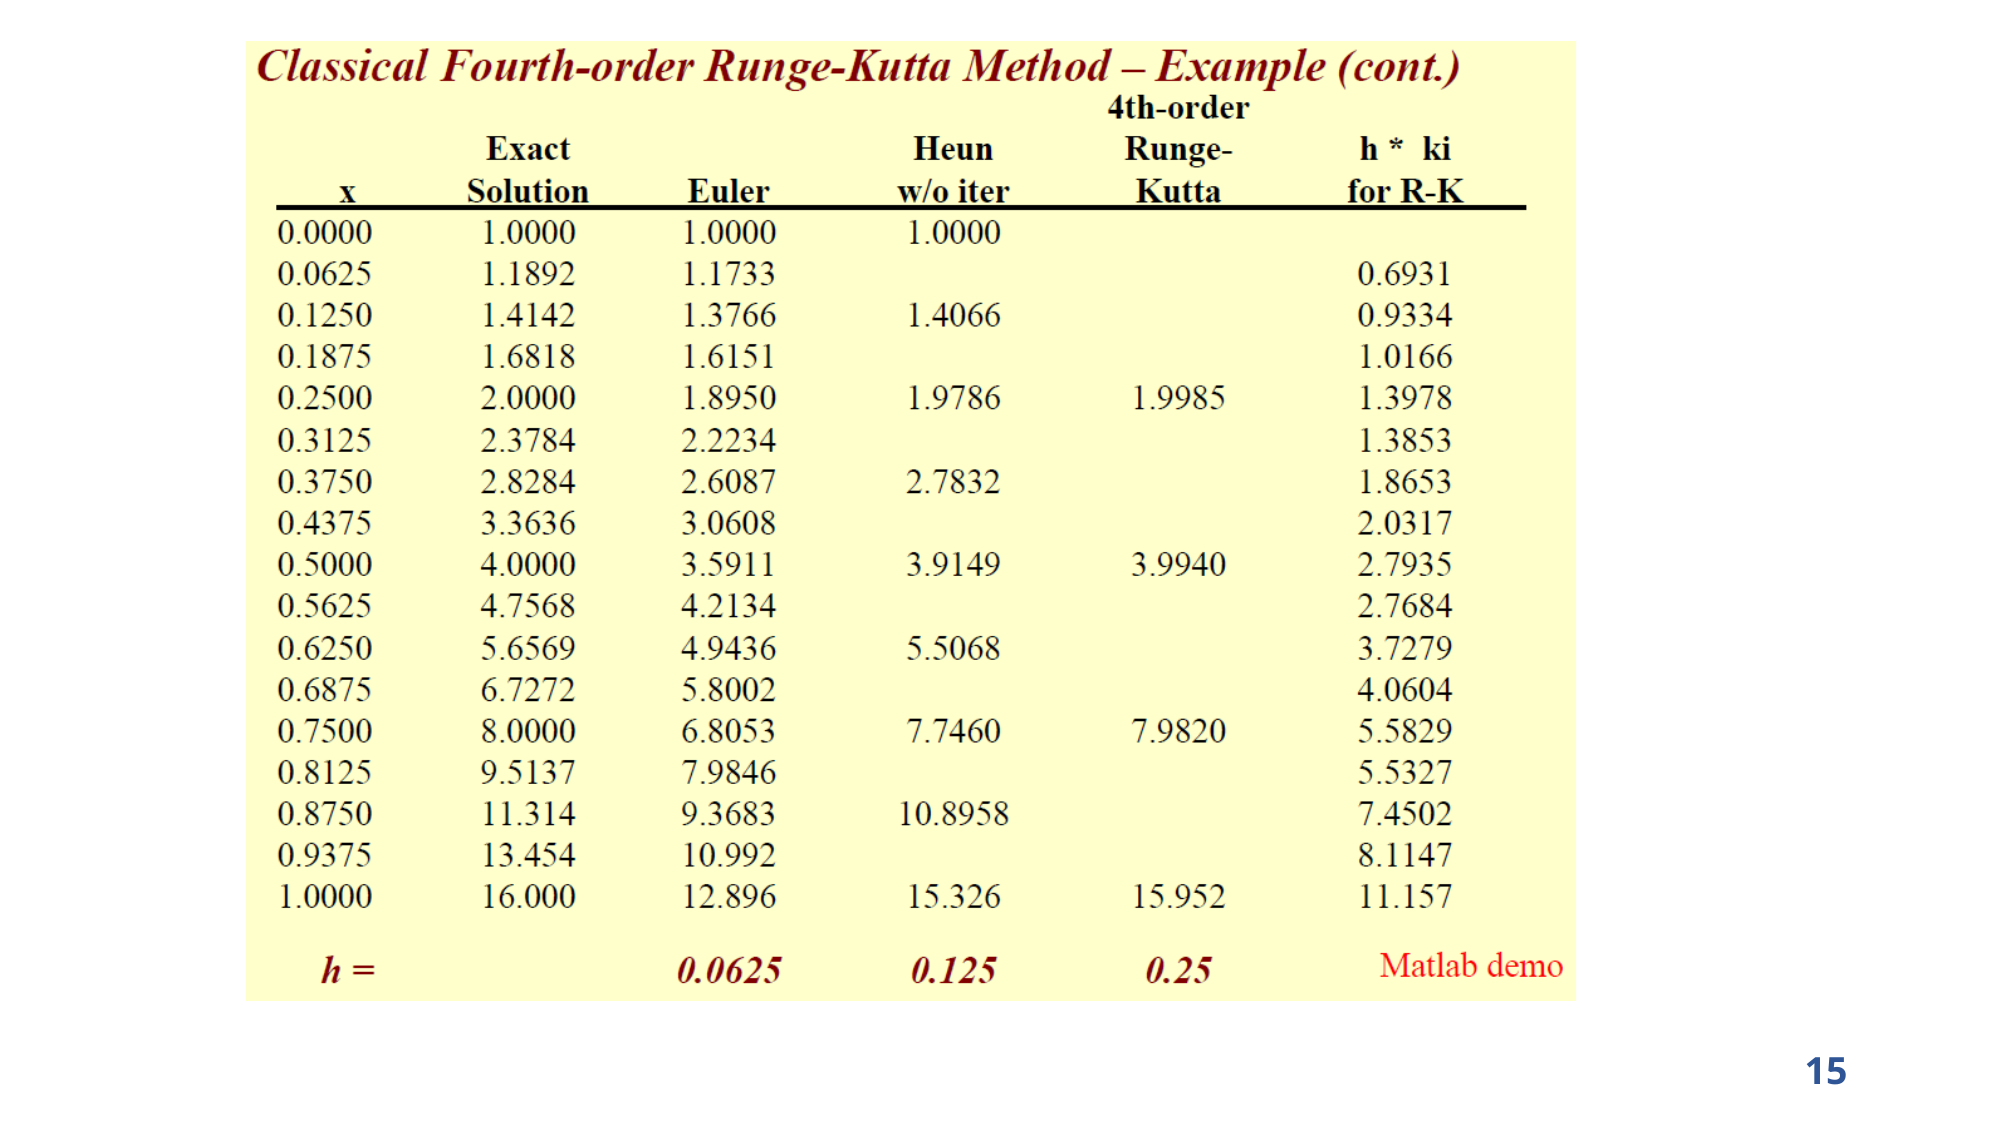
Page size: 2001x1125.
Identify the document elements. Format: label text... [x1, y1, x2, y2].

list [245, 41, 1576, 1001]
slide_number 15 [1412, 1042, 1863, 1103]
